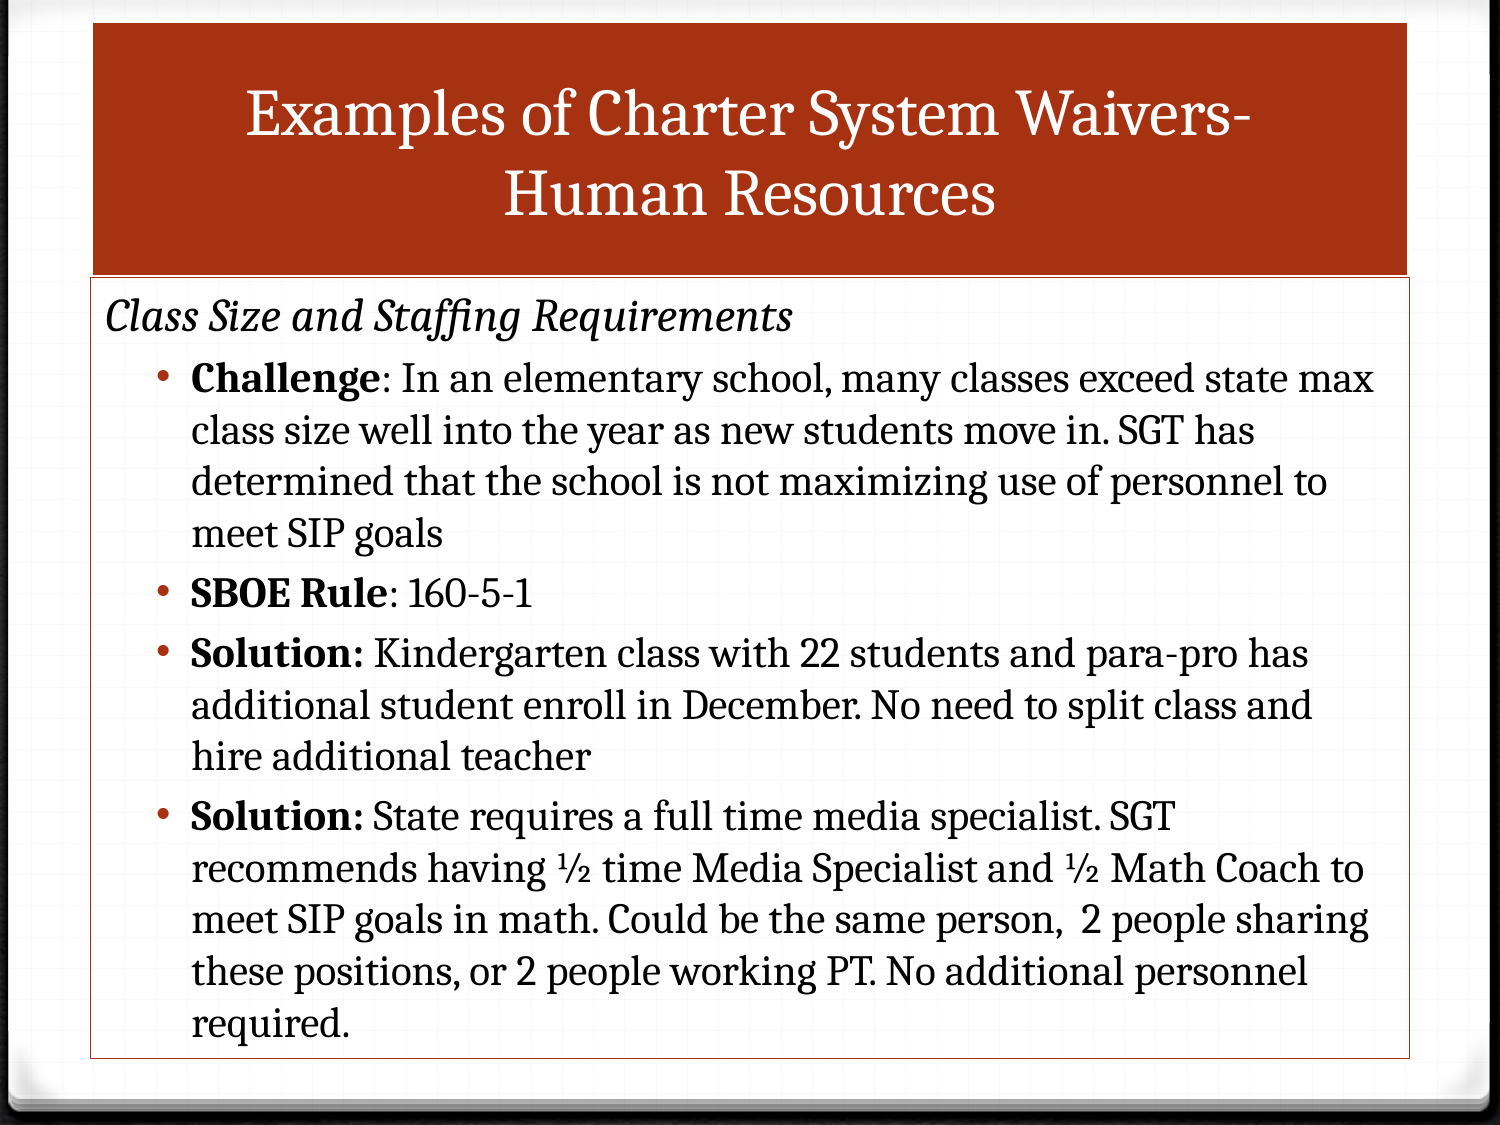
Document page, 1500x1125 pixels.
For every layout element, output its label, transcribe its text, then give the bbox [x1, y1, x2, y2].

list Class Size and Staffing Requirements Challenge: In an elementary school, many classes exceed state max class size well into the year as new students move in. SGT has determined that the school is not maximizing use of personnel to meet SIP goals SBOE Rule: 160-5-1 Solution: Kindergarten class with 22 students and para-pro has additional student enroll in December. No need to split class and hire additional teacher Solution: State requires a full time media specialist. SGT recommends having ½ time Media Specialist and ½ Math Coach to meet SIP goals in math. Could be the same person, 2 people sharing these positions, or 2 people working PT. No additional personnel required. [90, 277, 1410, 1059]
picture [0, 0, 1500, 1125]
title Examples of Charter System Waivers- Human Resources [88, 18, 1412, 279]
